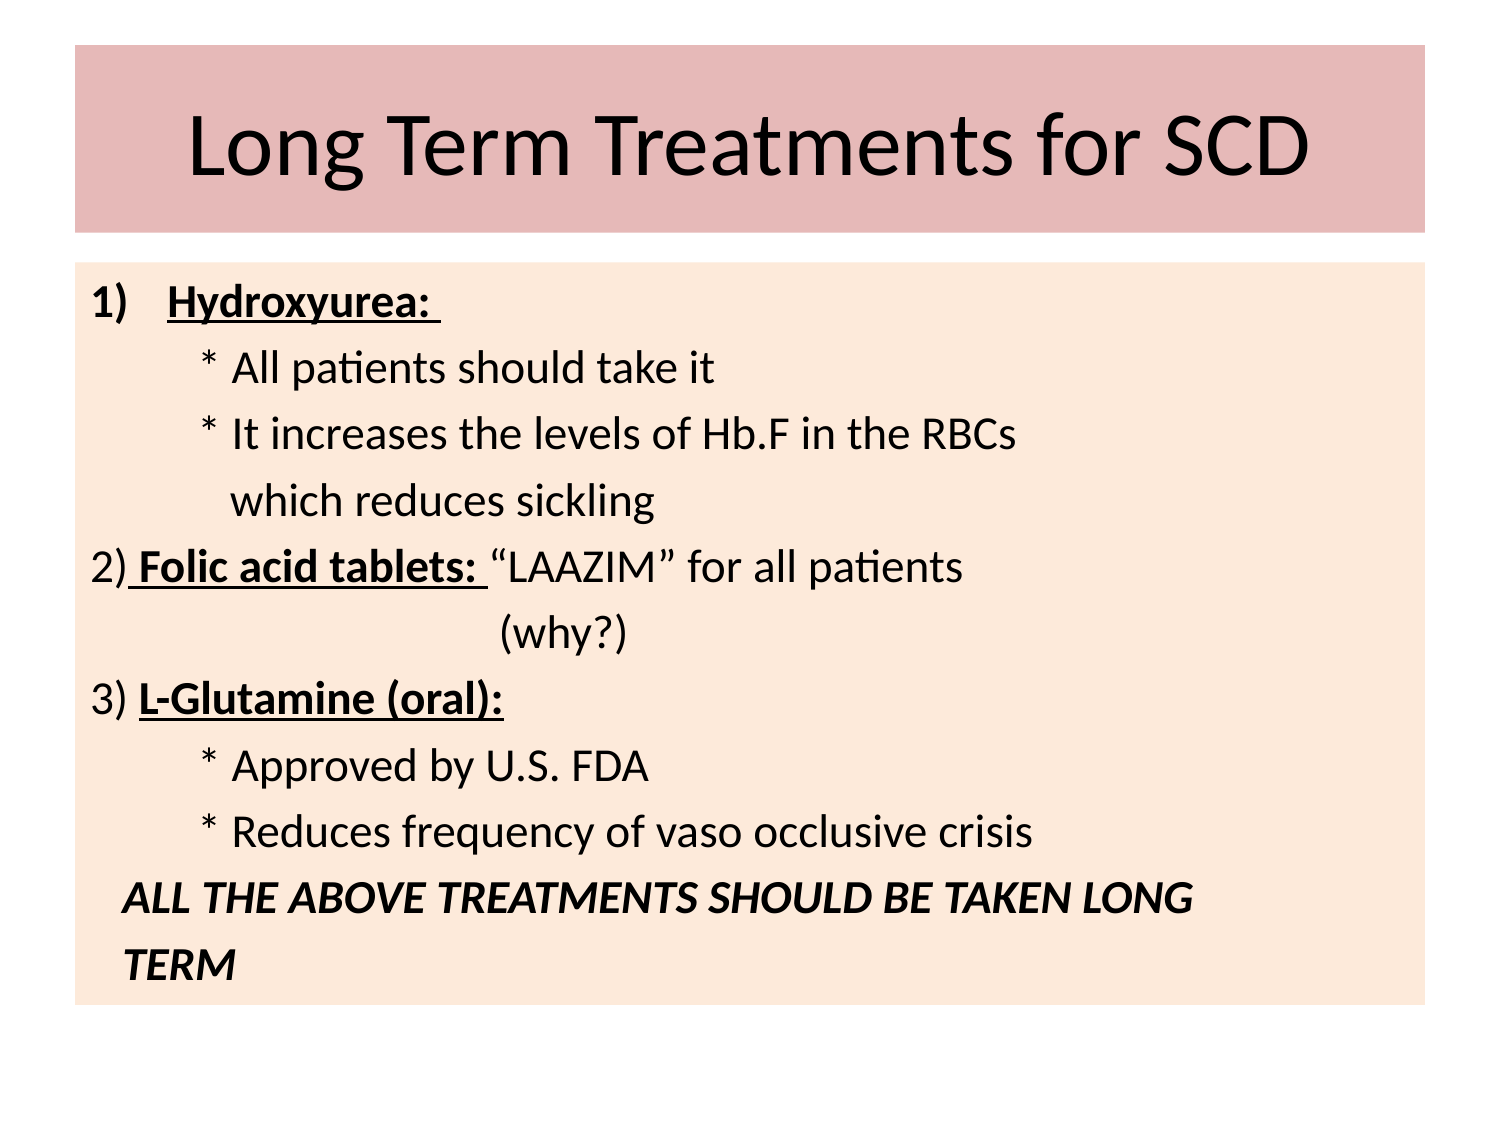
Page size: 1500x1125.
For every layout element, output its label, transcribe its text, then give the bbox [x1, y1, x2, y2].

list Hydroxyurea: * All patients should take it * It increases the levels of Hb.F in the RBCs which reduces sickling 2) Folic acid tablets: “LAAZIM” for all patients (why?) 3) L-Glutamine (oral): * Approved by U.S. FDA * Reduces frequency of vaso occlusive crisis ALL THE ABOVE TREATMENTS SHOULD BE TAKEN LONG TERM [75, 262, 1425, 1005]
title Long Term Treatments for SCD [75, 45, 1425, 233]
